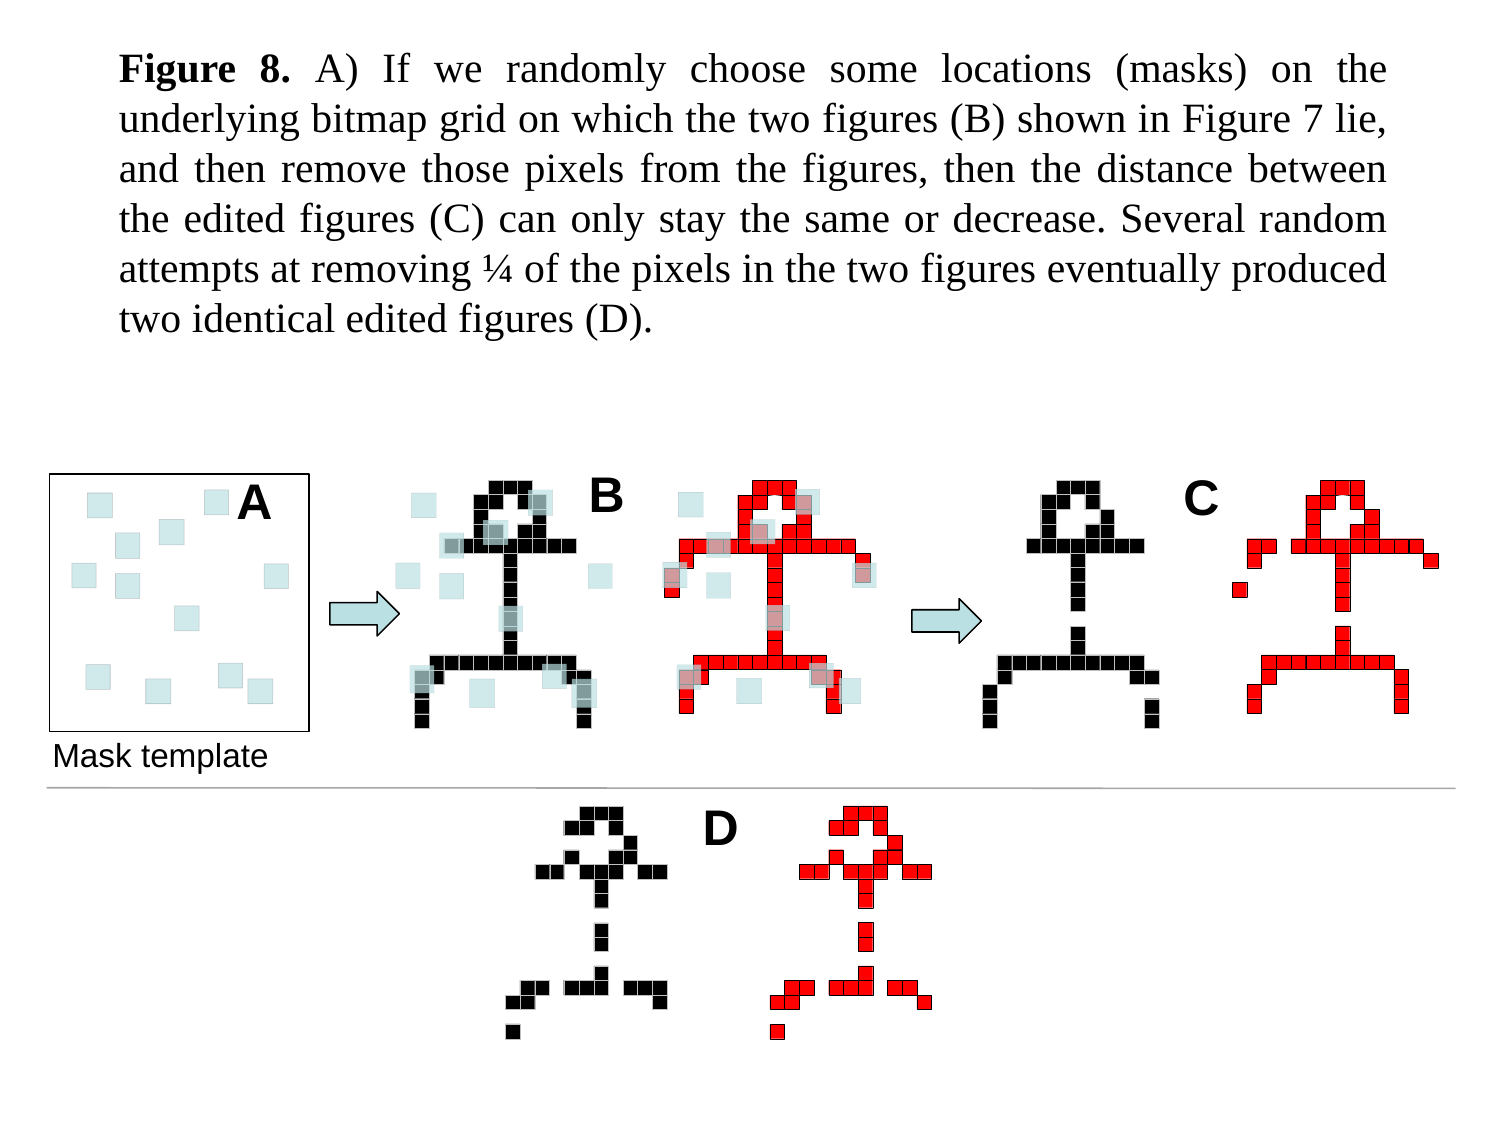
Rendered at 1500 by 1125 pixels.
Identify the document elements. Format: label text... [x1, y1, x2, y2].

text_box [46, 462, 1456, 1040]
text_box Figure 8. A) If we randomly choose some locations (masks) on the underlying bitmap grid on which the two figures (B) shown in Figure 7 lie, and then remove those pixels from the figures, then the distance between the edited figures (C) can only stay the same or decrease. Several random attempts at removing ¼ of the pixels in the two figures eventually produced two identical edited figures (D). [103, 32, 1404, 348]
